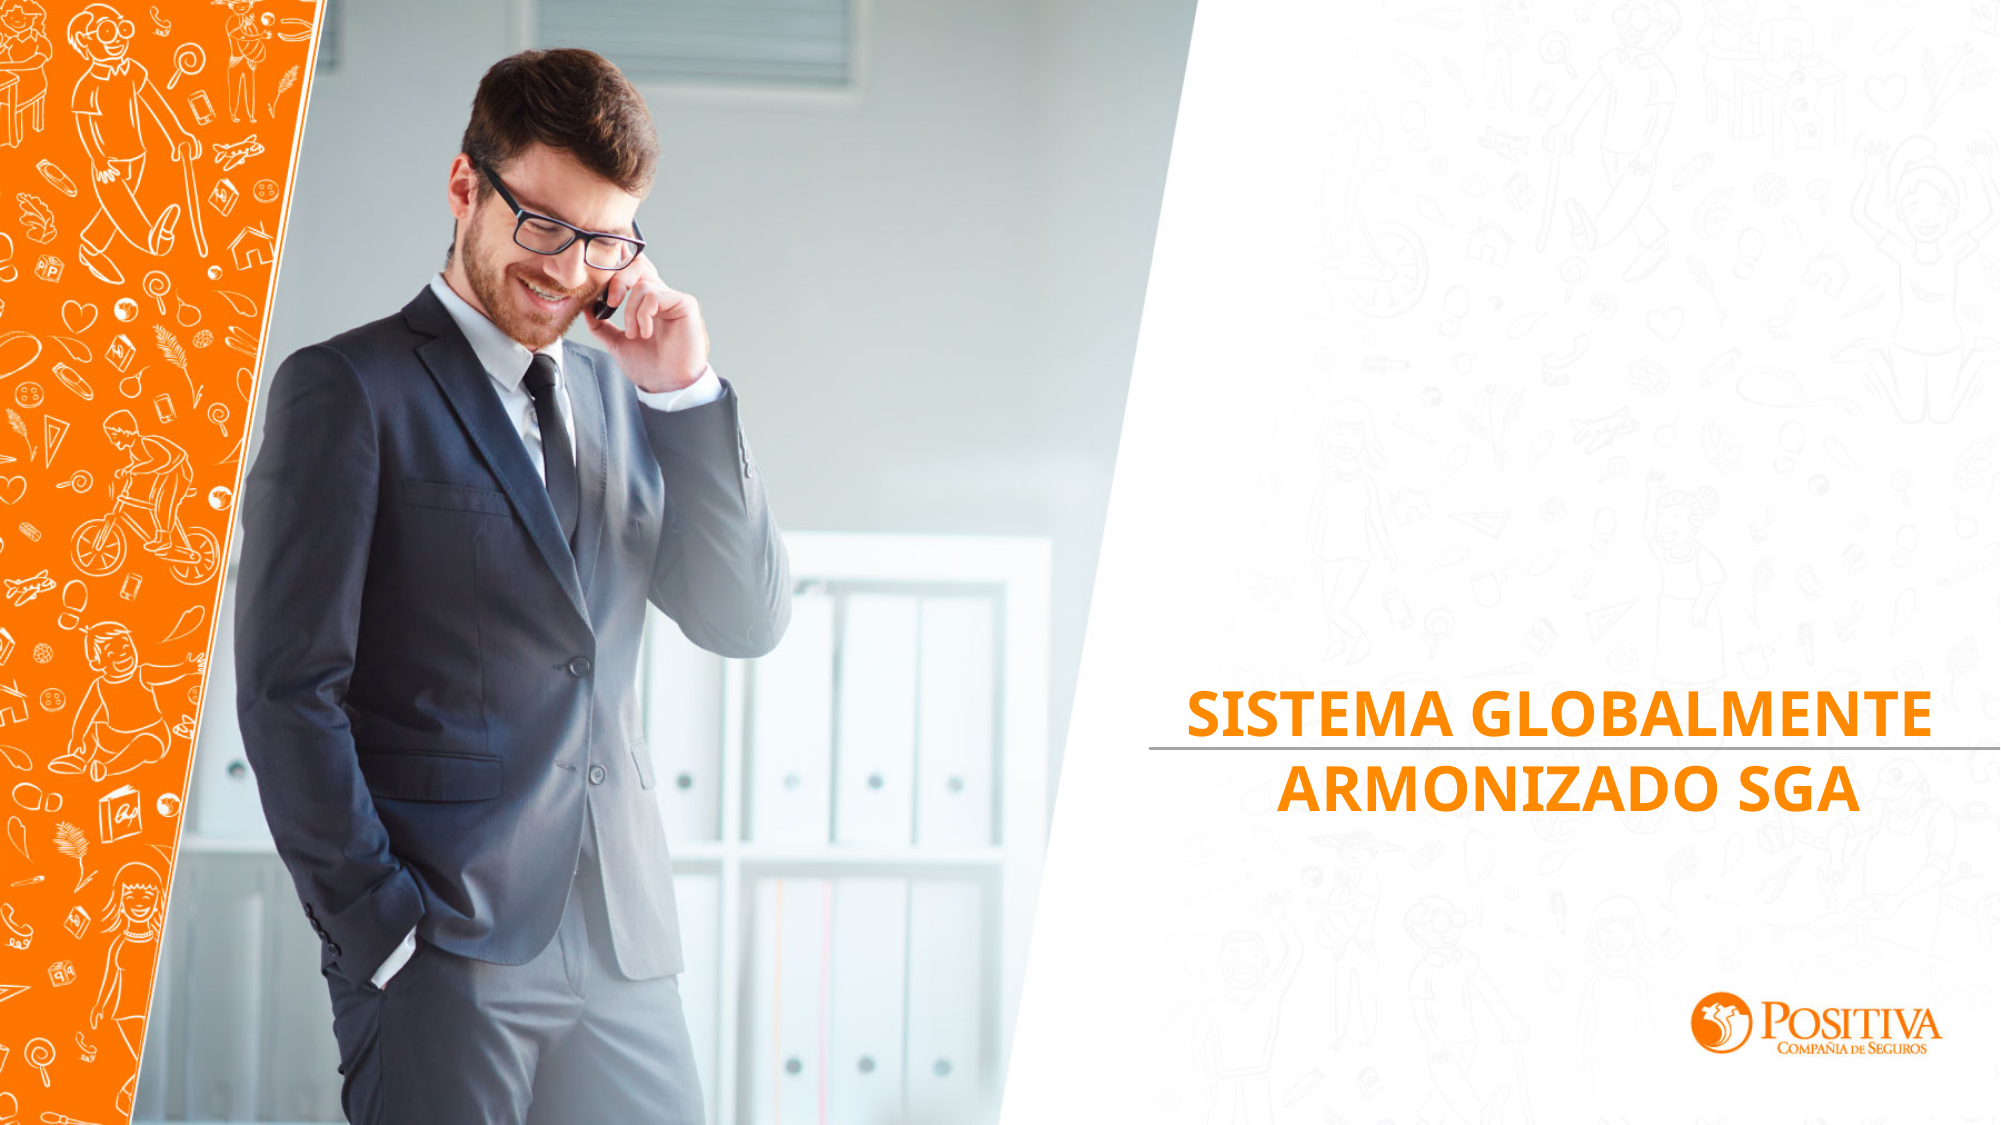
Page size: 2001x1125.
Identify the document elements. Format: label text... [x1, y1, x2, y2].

title [788, 71, 1988, 1021]
picture [0, 0, 2001, 1125]
text_box SISTEMA GLOBALMENTE ARMONIZADO SGA [1172, 666, 1967, 831]
